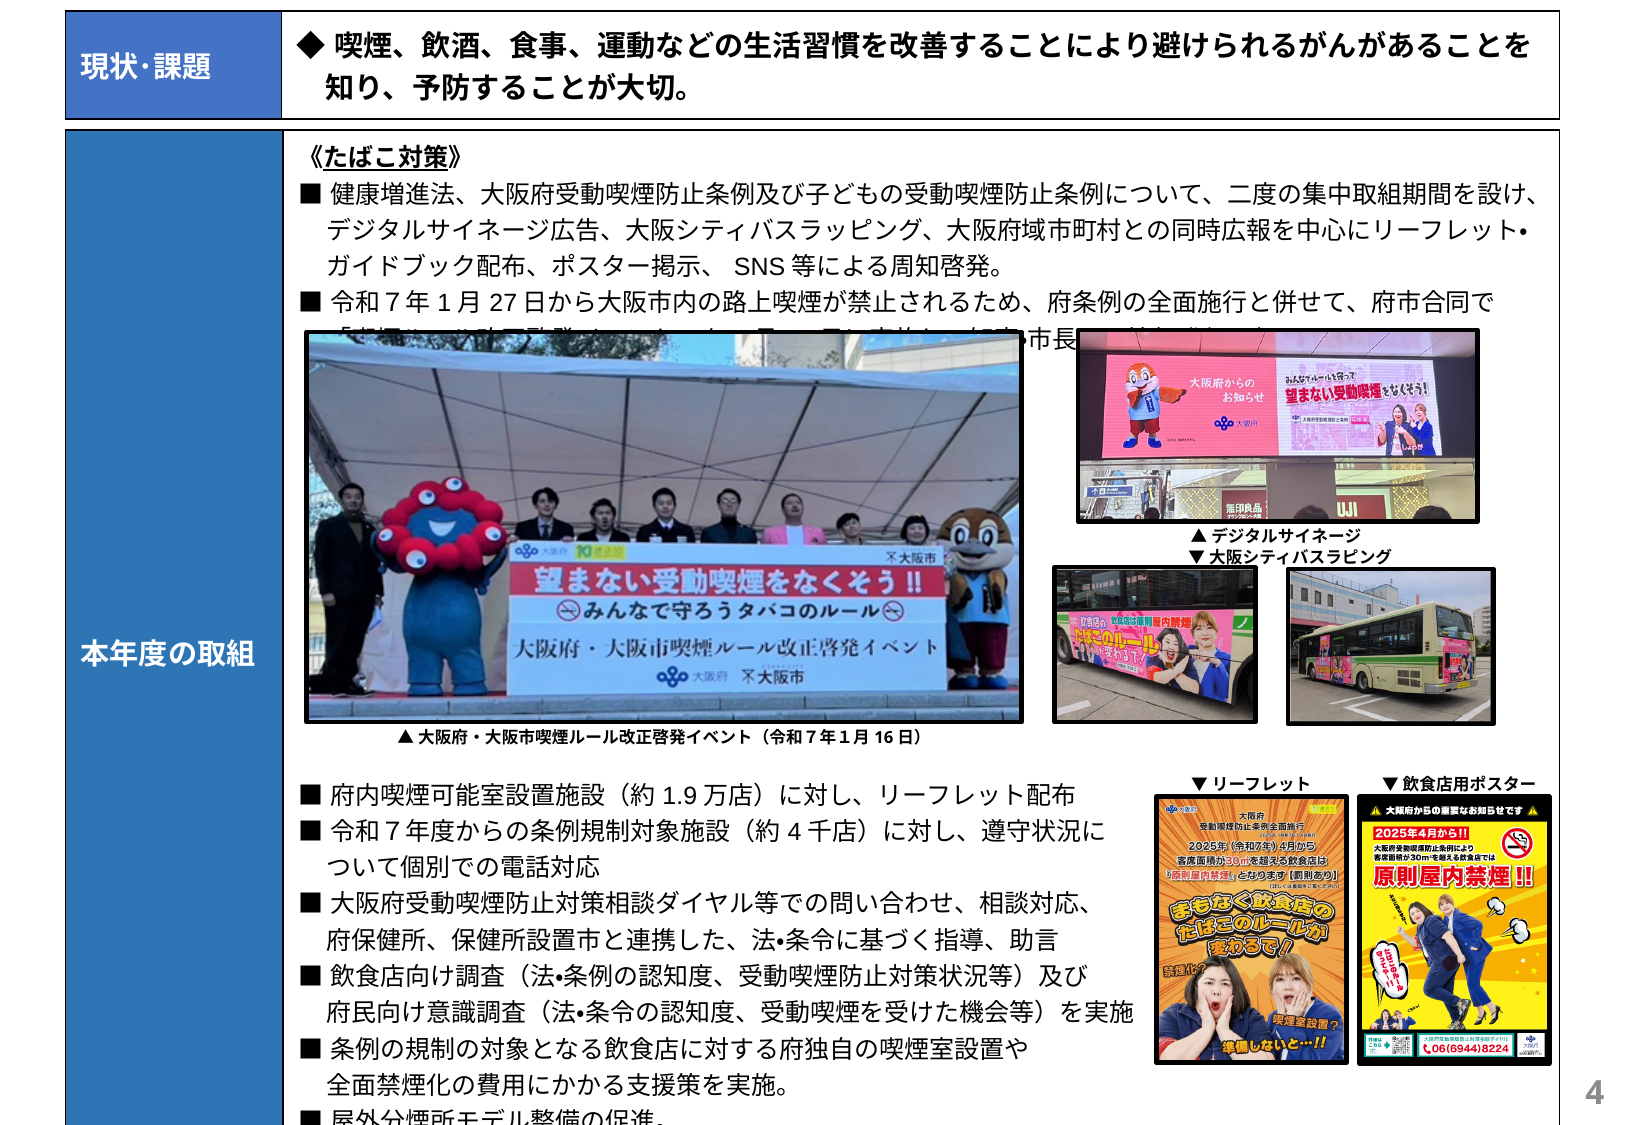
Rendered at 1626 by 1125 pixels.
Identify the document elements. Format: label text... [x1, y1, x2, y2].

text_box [308, 332, 1491, 755]
text_box ▼リーフレット [1116, 766, 1324, 802]
text_box 4 [1166, 1060, 1620, 1121]
table_header ◆喫煙、飲酒、食事、運動などの生活習慣を改善することにより避けられるがんがあることを知り、予防することが大切。 [282, 12, 1559, 118]
table_header 《たばこ対策》 ■健康増進法、大阪府受動喫煙防止条例及び子どもの受動喫煙防止条例について、二度の集中取組期間を設け、デジタルサイネージ広告、大阪シティバスラッピング、大阪府域市町村との同時広報を中心にリーフレット・ガイドブック配布、ポスター掲示、SNS等による周知啓発。 ■令和７年1月27日から大阪市内の路上喫煙が禁止されるため、府条例の全面施行と併せて、府市合同で「喫煙ルール改正啓発イベント」を1月16日に実施し、知事・市長から情報発信を行った。 ■府内喫煙可能室設置施設（約1.9万店）に対し、リーフレット配布 ■令和７年度からの条例規制対象施設（約4千店）に対し、遵守状況に ついて個別での電話対応 ■大阪府受動喫煙防止対策相談ダイヤル等での問い合わせ、相談対応、 府保健所、保健所設置市と連携した、法・条令に基づく指導、助言 ■飲食店向け調査（法・条例の認知度、受動喫煙防止対策状況等）及び 府民向け意識調査（法・条令の認知度、受動喫煙を受けた機会等）を実施 ■条例の規制の対象となる飲食店に対する府独自の喫煙室設置や 全面禁煙化の費用にかかる支援策を実施。 ■屋外分煙所モデル整備の促進。 [284, 131, 1559, 1125]
picture [1158, 798, 1344, 1061]
picture [1361, 799, 1547, 1062]
table_header 現状･課題 [66, 12, 281, 118]
text_box ▼飲食店用ポスター [1324, 766, 1594, 802]
table_header 本年度の取組 [66, 131, 282, 1125]
